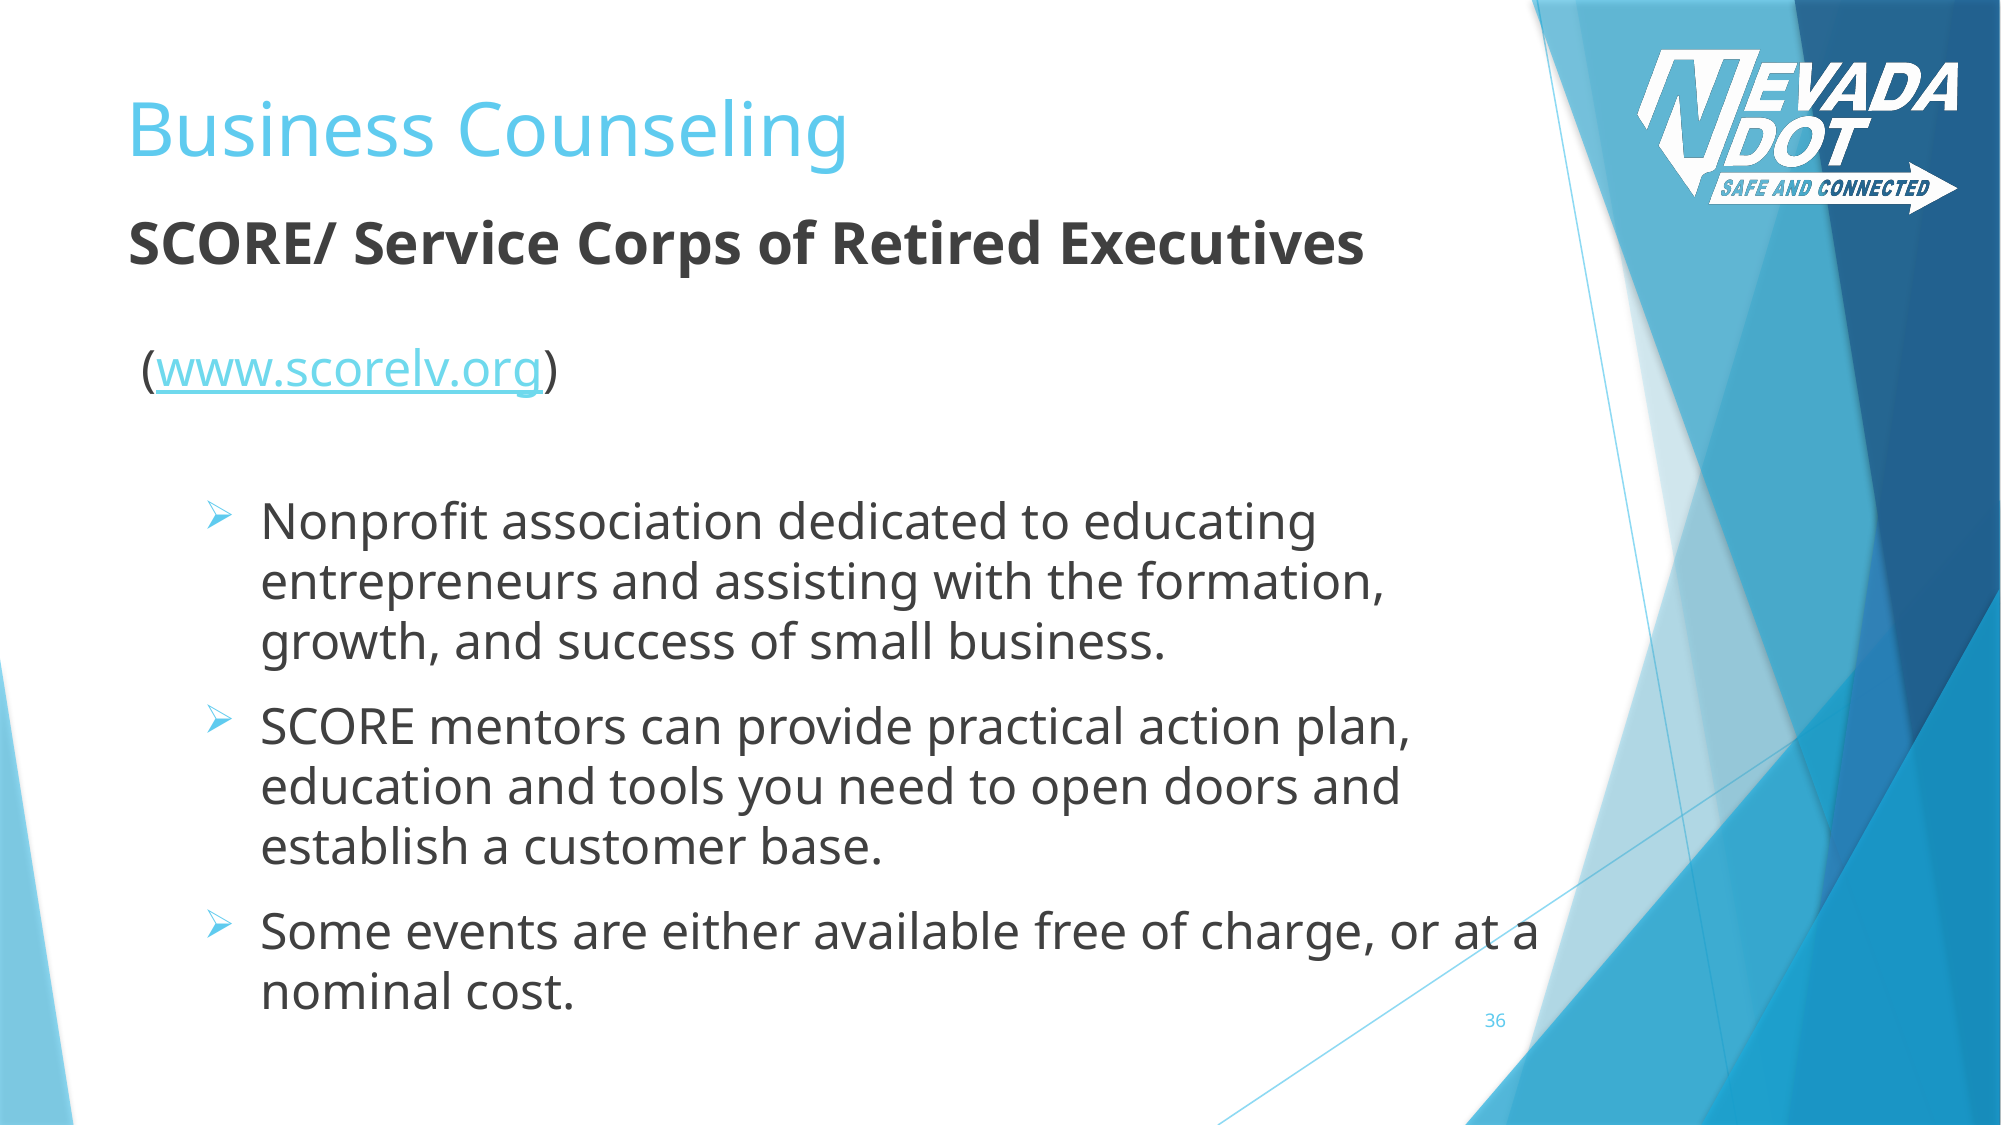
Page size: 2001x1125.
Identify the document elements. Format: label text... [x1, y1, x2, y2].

title Business Counseling [111, 74, 1522, 291]
slide_number 36 [1409, 991, 1522, 1051]
picture [1616, 18, 1980, 254]
list SCORE/ Service Corps of Retired Executives (www.scorelv.org) Nonprofit association dedicated to educating entrepreneurs and assisting with the formation, growth, and success of small business. SCORE mentors can provide practical action plan, education and tools you need to open doors and establish a customer base. Some events are either available free of charge, or at a nominal cost. [113, 198, 1561, 1094]
